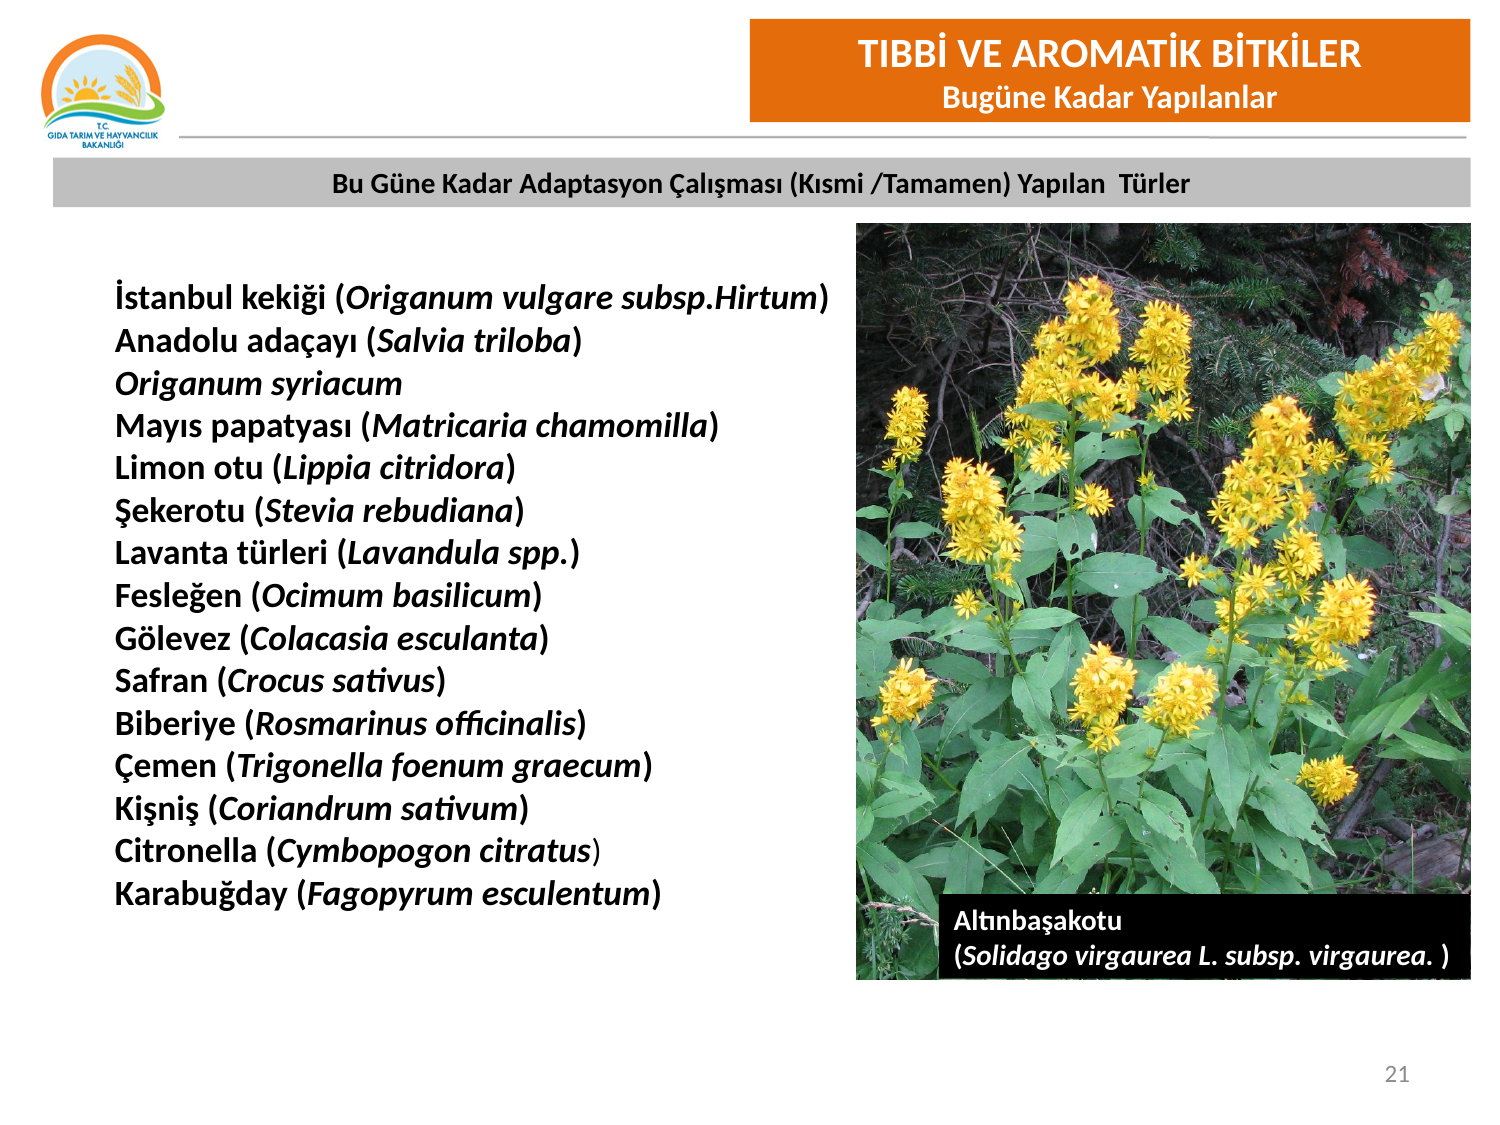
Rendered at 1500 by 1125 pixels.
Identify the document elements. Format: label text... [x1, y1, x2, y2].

picture [41, 34, 1467, 149]
text_box TIBBİ VE AROMATİK BİTKİLER Bugüne Kadar Yapılanlar [749, 18, 1471, 123]
text_box İstanbul kekiği (Origanum vulgare subsp.Hirtum) Anadolu adaçayı (Salvia triloba) Origanum syriacum Mayıs papatyası (Matricaria chamomilla) Limon otu (Lippia citridora) Şekerotu (Stevia rebudiana) Lavanta türleri (Lavandula spp.) Fesleğen (Ocimum basilicum) Gölevez (Colacasia esculanta) Safran (Crocus sativus) Biberiye (Rosmarinus officinalis) Çemen (Trigonella foenum graecum) Kişniş (Coriandrum sativum) Citronella (Cymbopogon citratus) Karabuğday (Fagopyrum esculentum) [100, 267, 850, 963]
slide_number 21 [1074, 1042, 1425, 1103]
picture [855, 223, 1471, 981]
text_box Bu Güne Kadar Adaptasyon Çalışması (Kısmi /Tamamen) Yapılan Türler [53, 157, 1471, 208]
